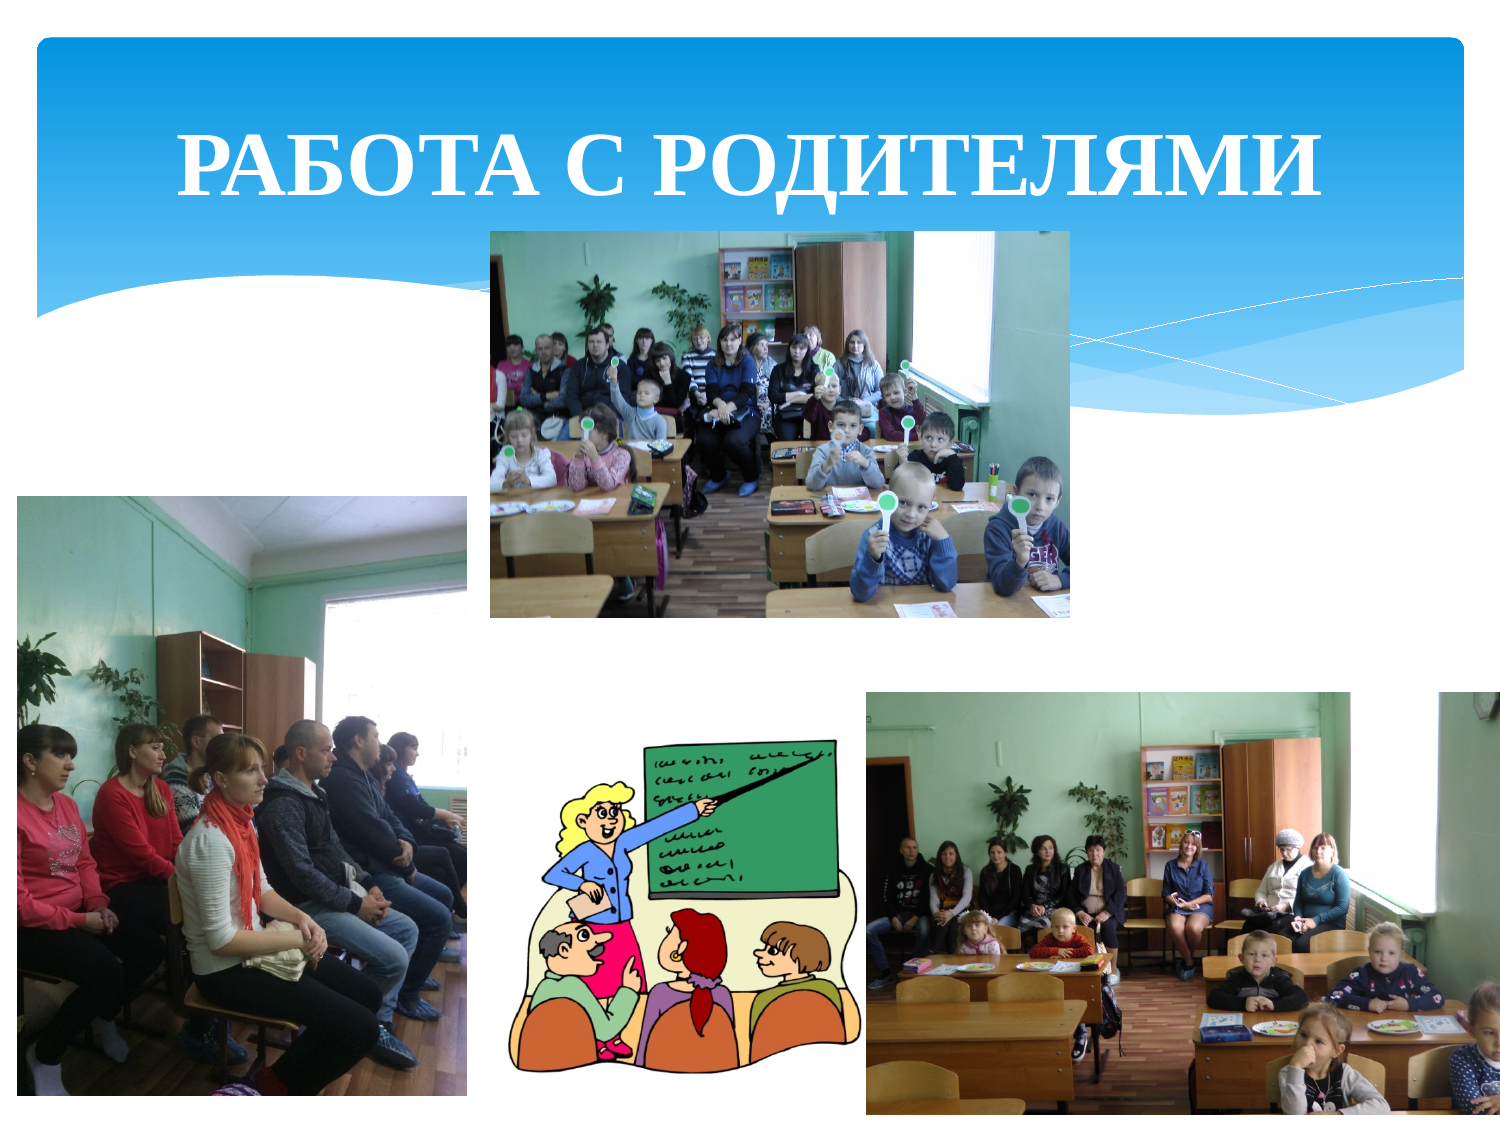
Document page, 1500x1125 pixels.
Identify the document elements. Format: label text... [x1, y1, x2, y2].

picture [866, 692, 1500, 1115]
title РАБОТА С РОДИТЕЛЯМИ [75, 55, 1425, 261]
picture [489, 231, 1070, 619]
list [502, 733, 860, 1074]
picture [17, 496, 467, 1096]
